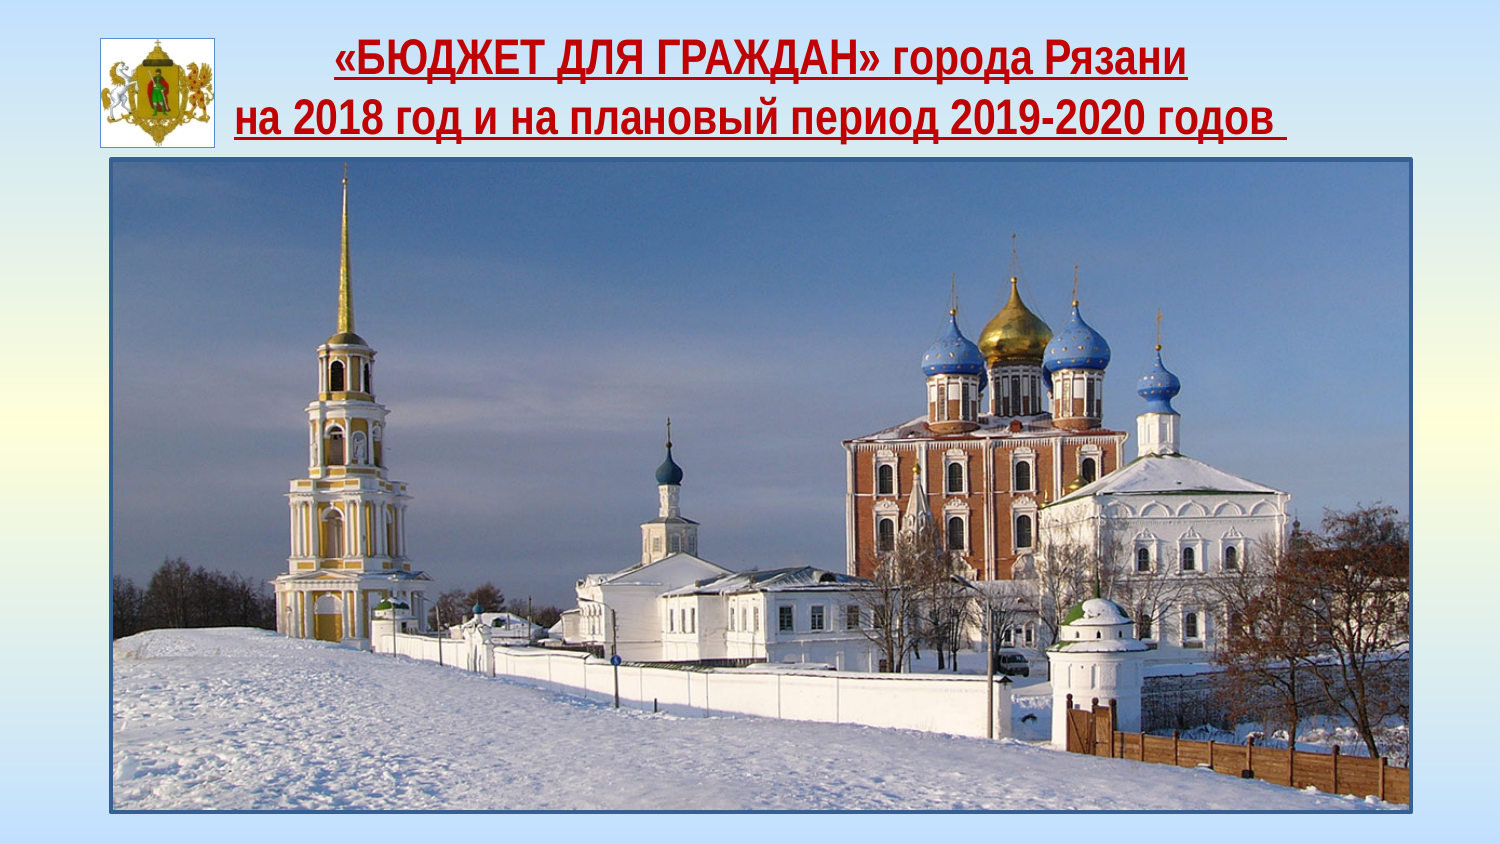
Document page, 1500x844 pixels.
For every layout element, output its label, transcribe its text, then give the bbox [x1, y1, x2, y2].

picture [112, 161, 1409, 810]
picture [100, 37, 215, 148]
text_box «БЮДЖЕТ ДЛЯ ГРАЖДАН» города Рязани на 2018 год и на плановый период 2019-2020 годов [157, 30, 1365, 139]
